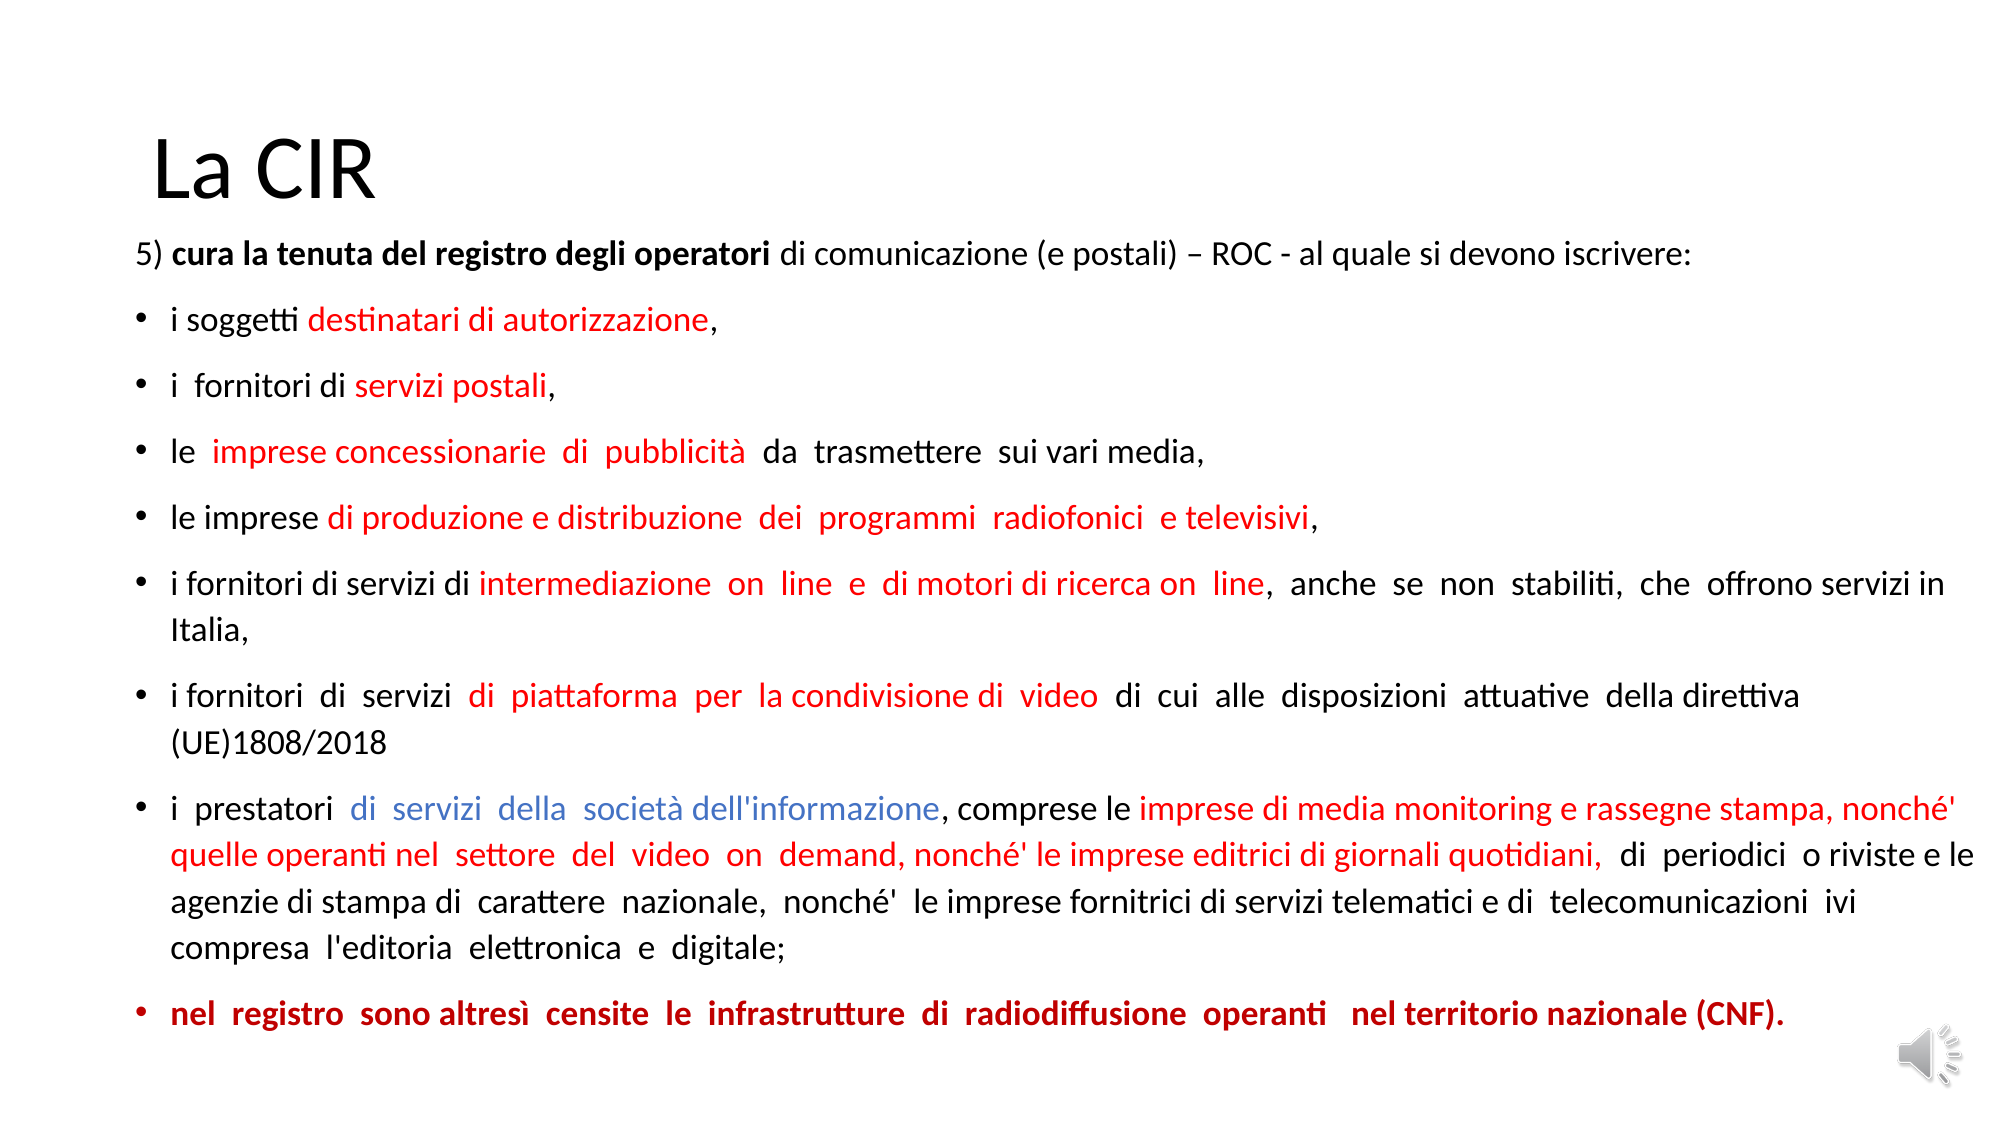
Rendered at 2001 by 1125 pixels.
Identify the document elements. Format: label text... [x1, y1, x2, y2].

picture [1897, 1022, 1965, 1090]
title La CIR [137, 59, 1863, 218]
list 5) cura la tenuta del registro degli operatori di comunicazione (e postali) – ROC - al quale si devono iscrivere: i soggetti destinatari di autorizzazione, i fornitori di servizi postali, le imprese concessionarie di pubblicità da trasmettere sui vari media, le imprese di produzione e distribuzione dei programmi radiofonici e televisivi, i fornitori di servizi di intermediazione on line e di motori di ricerca on line, anche se non stabiliti, che offrono servizi in Italia, i fornitori di servizi di piattaforma per la condivisione di video di cui alle disposizioni attuative della direttiva (UE)1808/2018 i prestatori di servizi della società dell'informazione, comprese le imprese di media monitoring e rassegne stampa, nonché' quelle operanti nel settore del video on demand, nonché' le imprese editrici di giornali quotidiani, di periodici o riviste e le agenzie di stampa di carattere nazionale, nonché' le imprese fornitrici di servizi telematici e di telecomunicazioni ivi compresa l'editoria elettronica e digitale; nel registro sono altresì censite le infrastrutture di radiodiffusione operanti nel territorio nazionale (CNF). [120, 218, 2000, 1049]
